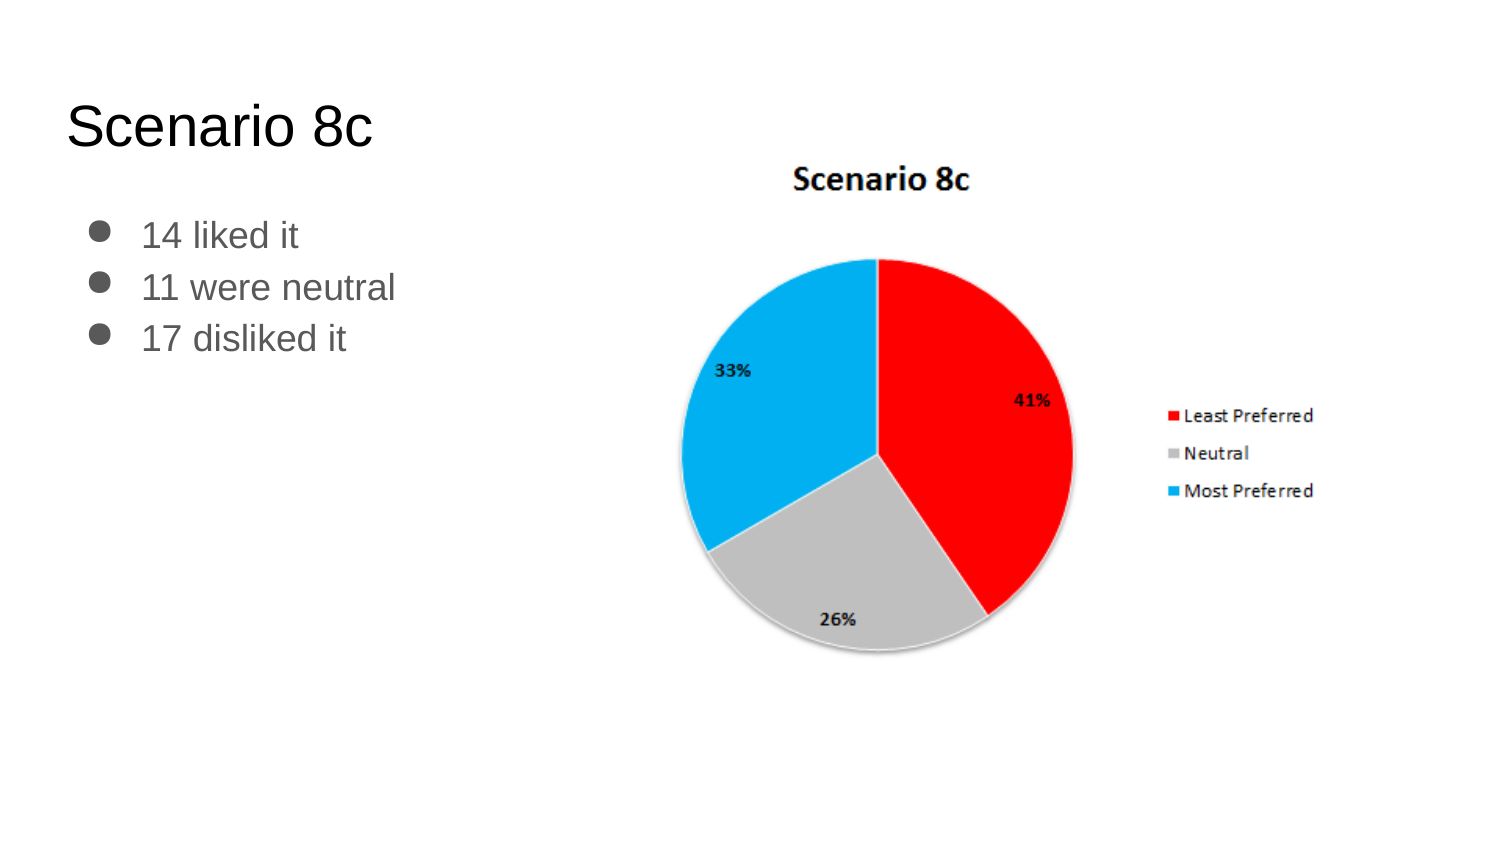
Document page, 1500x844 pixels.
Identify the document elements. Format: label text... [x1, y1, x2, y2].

picture [596, 139, 1336, 705]
list 14 liked it 11 were neutral 17 disliked it [51, 189, 1449, 750]
title Scenario 8c [51, 72, 1449, 167]
